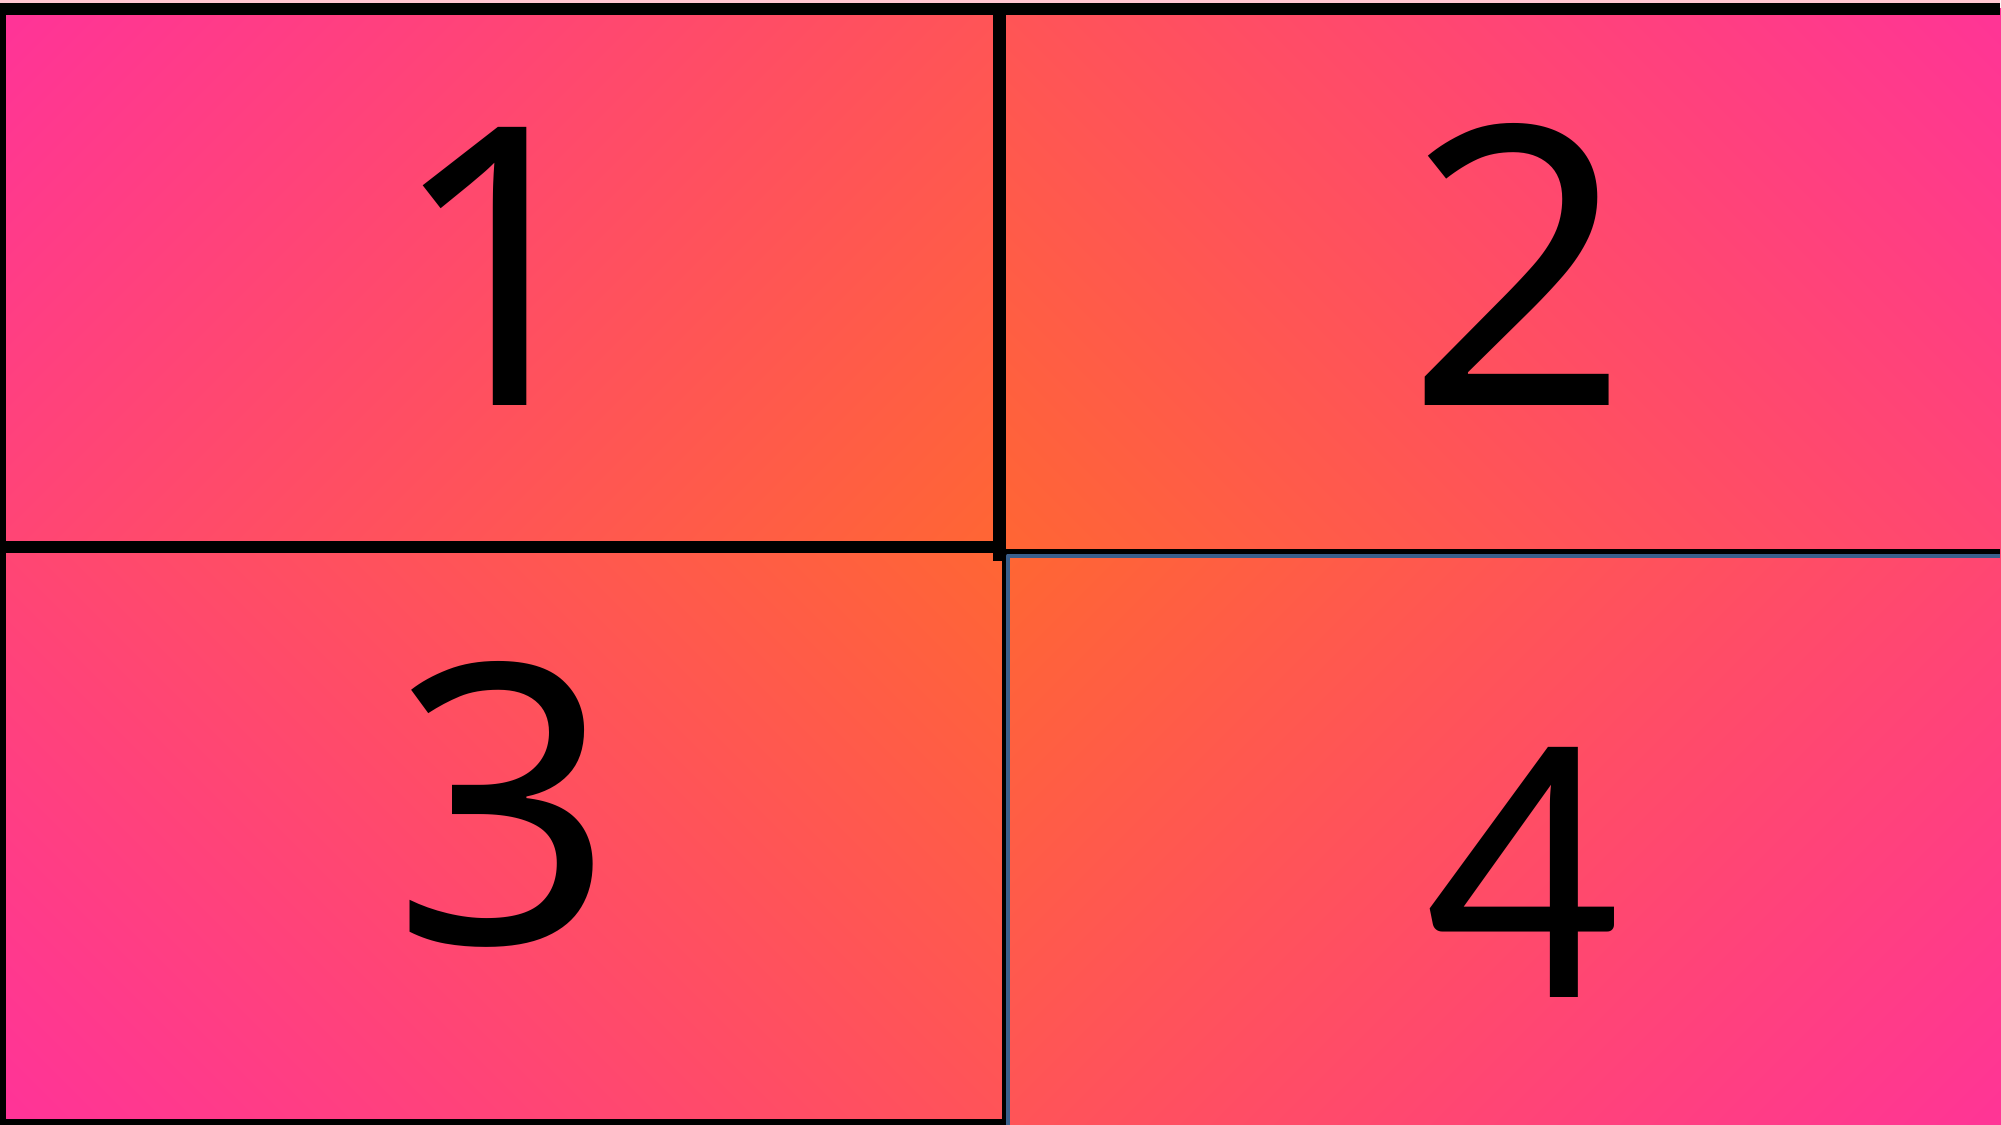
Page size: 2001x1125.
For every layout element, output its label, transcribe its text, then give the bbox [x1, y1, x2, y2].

text_box 1 [0, 8, 999, 546]
picture [172, 52, 1923, 1041]
text_box 4 [1006, 554, 2000, 1125]
text_box 2 [999, 8, 2000, 554]
text_box 3 [0, 546, 1006, 1125]
picture [0, 0, 2001, 1125]
